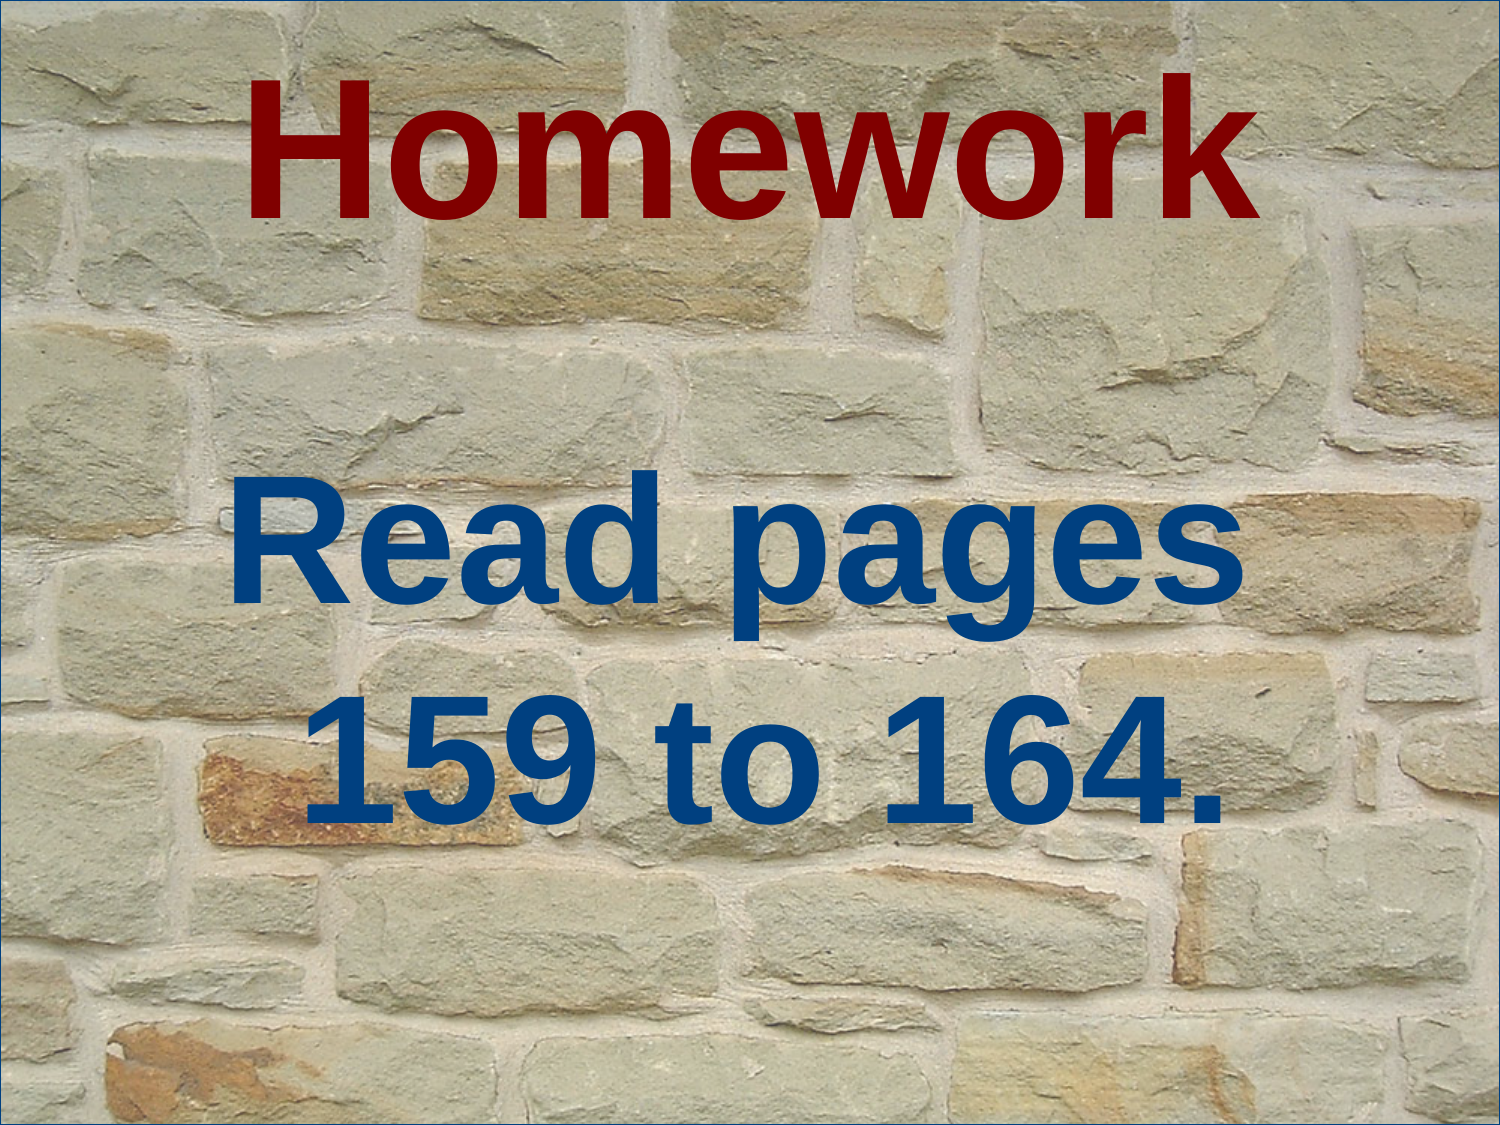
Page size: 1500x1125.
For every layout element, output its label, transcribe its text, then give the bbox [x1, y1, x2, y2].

list Read pages 159 to 164. [62, 412, 1413, 1020]
title Homework [74, 44, 1426, 233]
